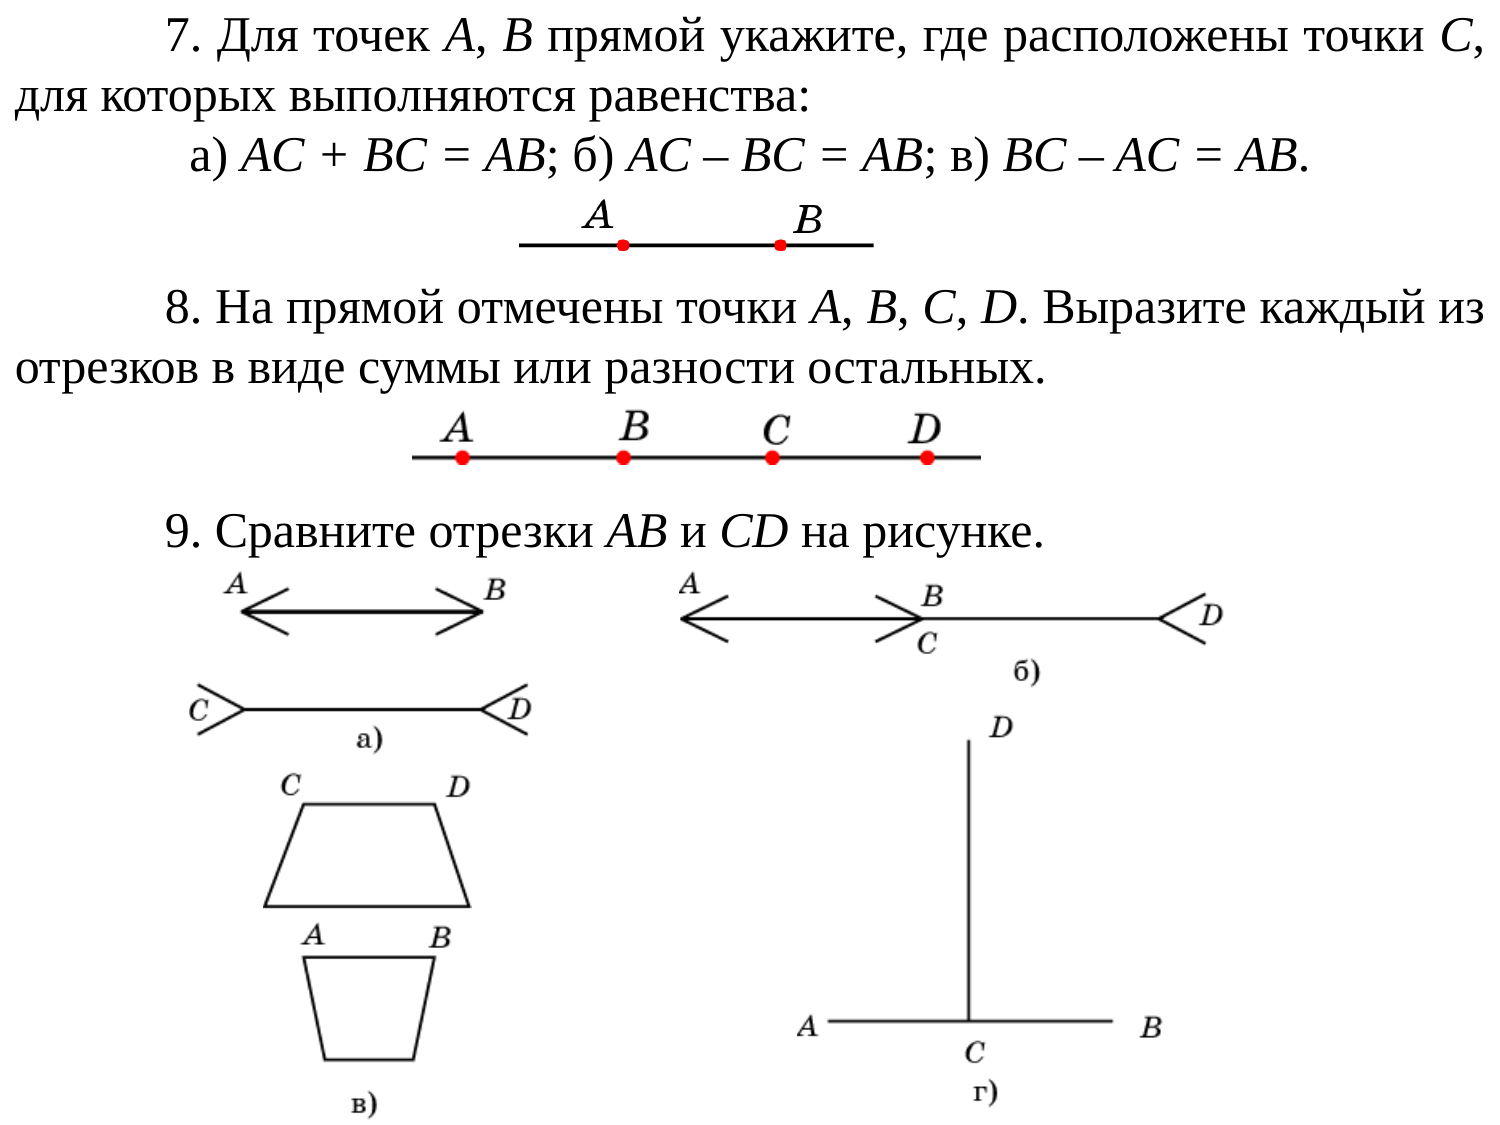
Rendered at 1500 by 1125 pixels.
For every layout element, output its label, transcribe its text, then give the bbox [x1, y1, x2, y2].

picture [263, 767, 472, 1121]
picture [796, 708, 1164, 1109]
text_box 7. Для точек A, B прямой укажите, где расположены точки C, для которых выполняются равенства: а) AC + BC = AB; б) AC – BC = AB; в) BC – AC = AB. [0, 0, 1500, 189]
picture [678, 565, 1225, 690]
picture [412, 402, 981, 466]
picture [188, 565, 534, 756]
text_box 8. На прямой отмечены точки А, В, С, D. Выразите каждый из отрезков в виде суммы или разности остальных. [0, 266, 1500, 402]
picture [519, 190, 874, 252]
text_box 9. Сравните отрезки AB и CD на рисунке. [0, 490, 1475, 565]
